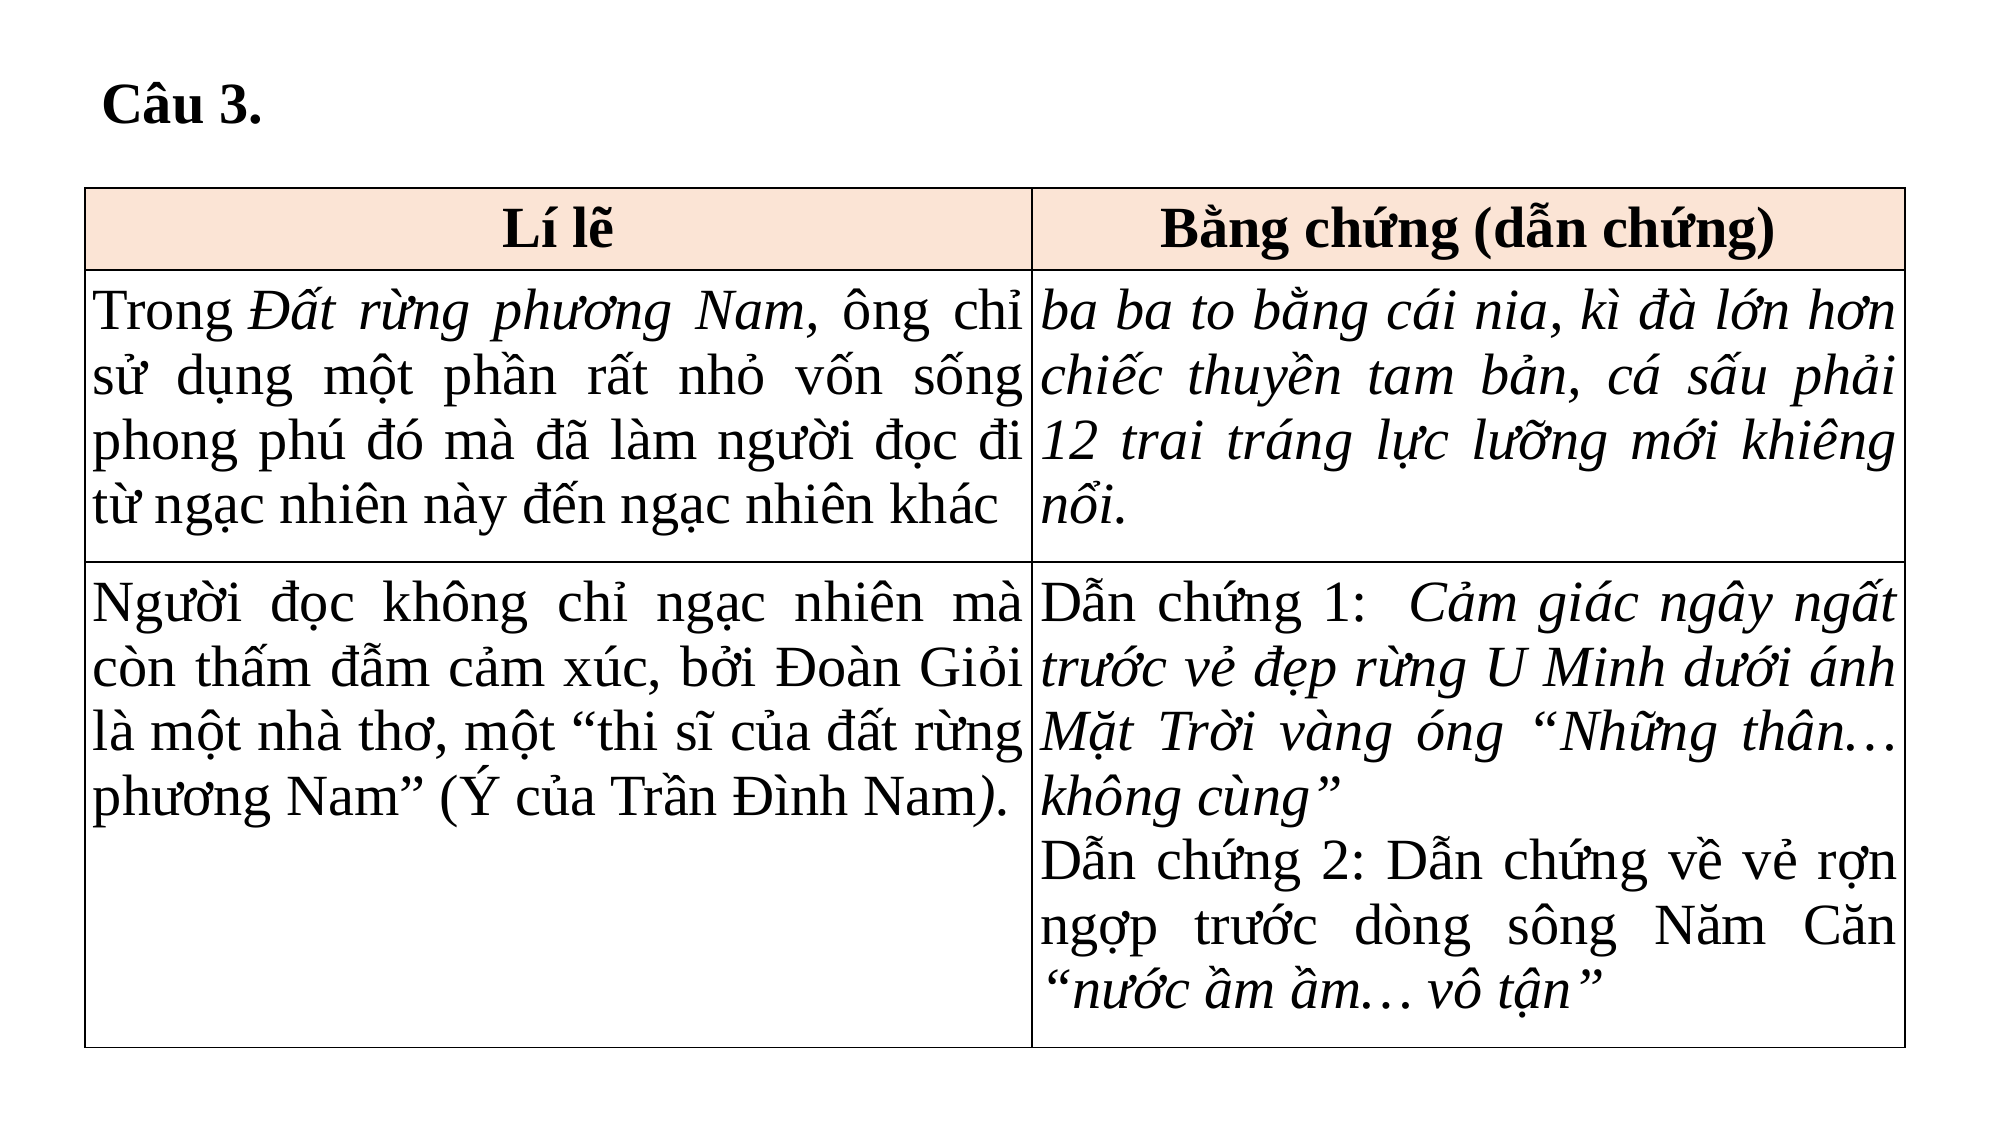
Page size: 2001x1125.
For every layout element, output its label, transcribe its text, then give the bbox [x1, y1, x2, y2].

table_cell ba ba to bằng cái nia, kì đà lớn hơn chiếc thuyền tam bản, cá sấu phải 12 trai tráng lực lưỡng mới khiêng nổi. [1033, 271, 1904, 561]
table_header Lí lẽ [86, 189, 1031, 269]
table_cell Người đọc không chỉ ngạc nhiên mà còn thấm đẫm cảm xúc, bởi Đoàn Giỏi là một nhà thơ, một “thi sĩ của đất rừng phương Nam” (Ý của Trần Đình Nam). [86, 563, 1031, 1047]
table_header Bằng chứng (dẫn chứng) [1033, 189, 1904, 269]
table_cell Trong Đất rừng phương Nam, ông chỉ sử dụng một phần rất nhỏ vốn sống phong phú đó mà đã làm người đọc đi từ ngạc nhiên này đến ngạc nhiên khác [86, 271, 1031, 561]
text_box Câu 3. [86, 22, 293, 143]
table_cell Dẫn chứng 1: Cảm giác ngây ngất trước vẻ đẹp rừng U Minh dưới ánh Mặt Trời vàng óng “Những thân… không cùng” Dẫn chứng 2: Dẫn chứng về vẻ rợn ngợp trước dòng sông Năm Căn “nước ầm ầm… vô tận” [1033, 563, 1904, 1047]
